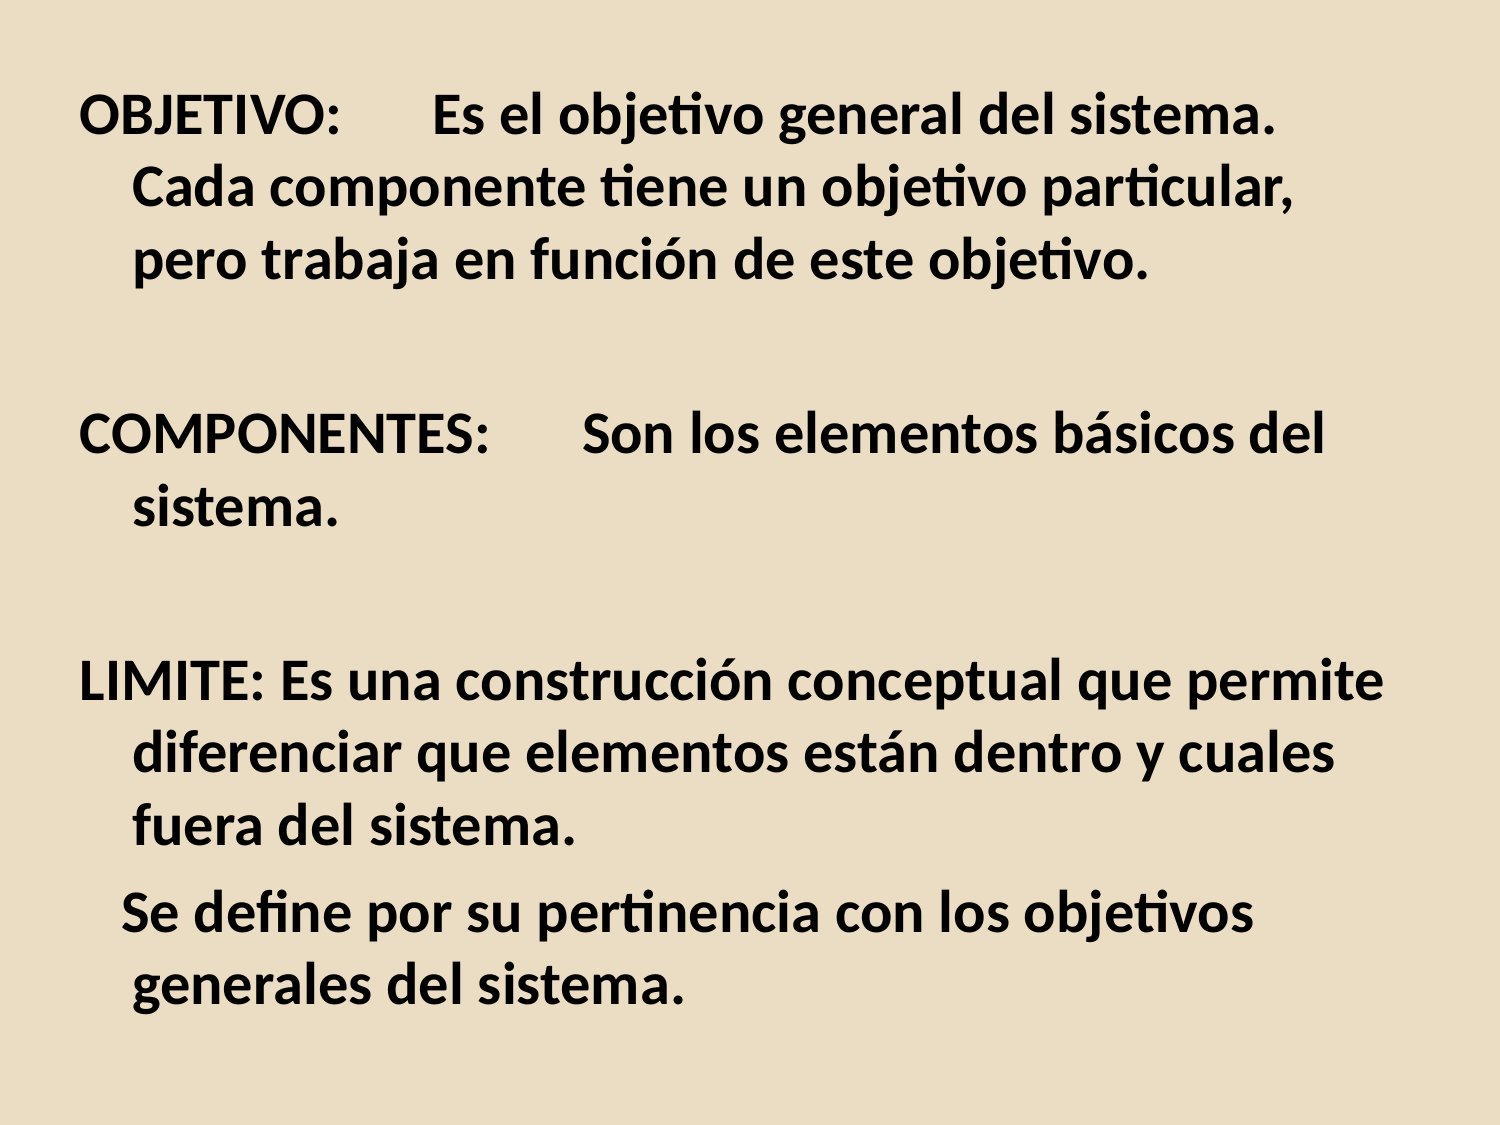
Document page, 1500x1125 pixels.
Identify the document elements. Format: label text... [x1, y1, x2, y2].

list OBJETIVO: Es el objetivo general del sistema. Cada componente tiene un objetivo particular, pero trabaja en función de este objetivo. COMPONENTES: Son los elementos básicos del sistema. LIMITE: Es una construcción conceptual que permite diferenciar que elementos están dentro y cuales fuera del sistema. Se define por su pertinencia con los objetivos generales del sistema. [64, 66, 1415, 1125]
